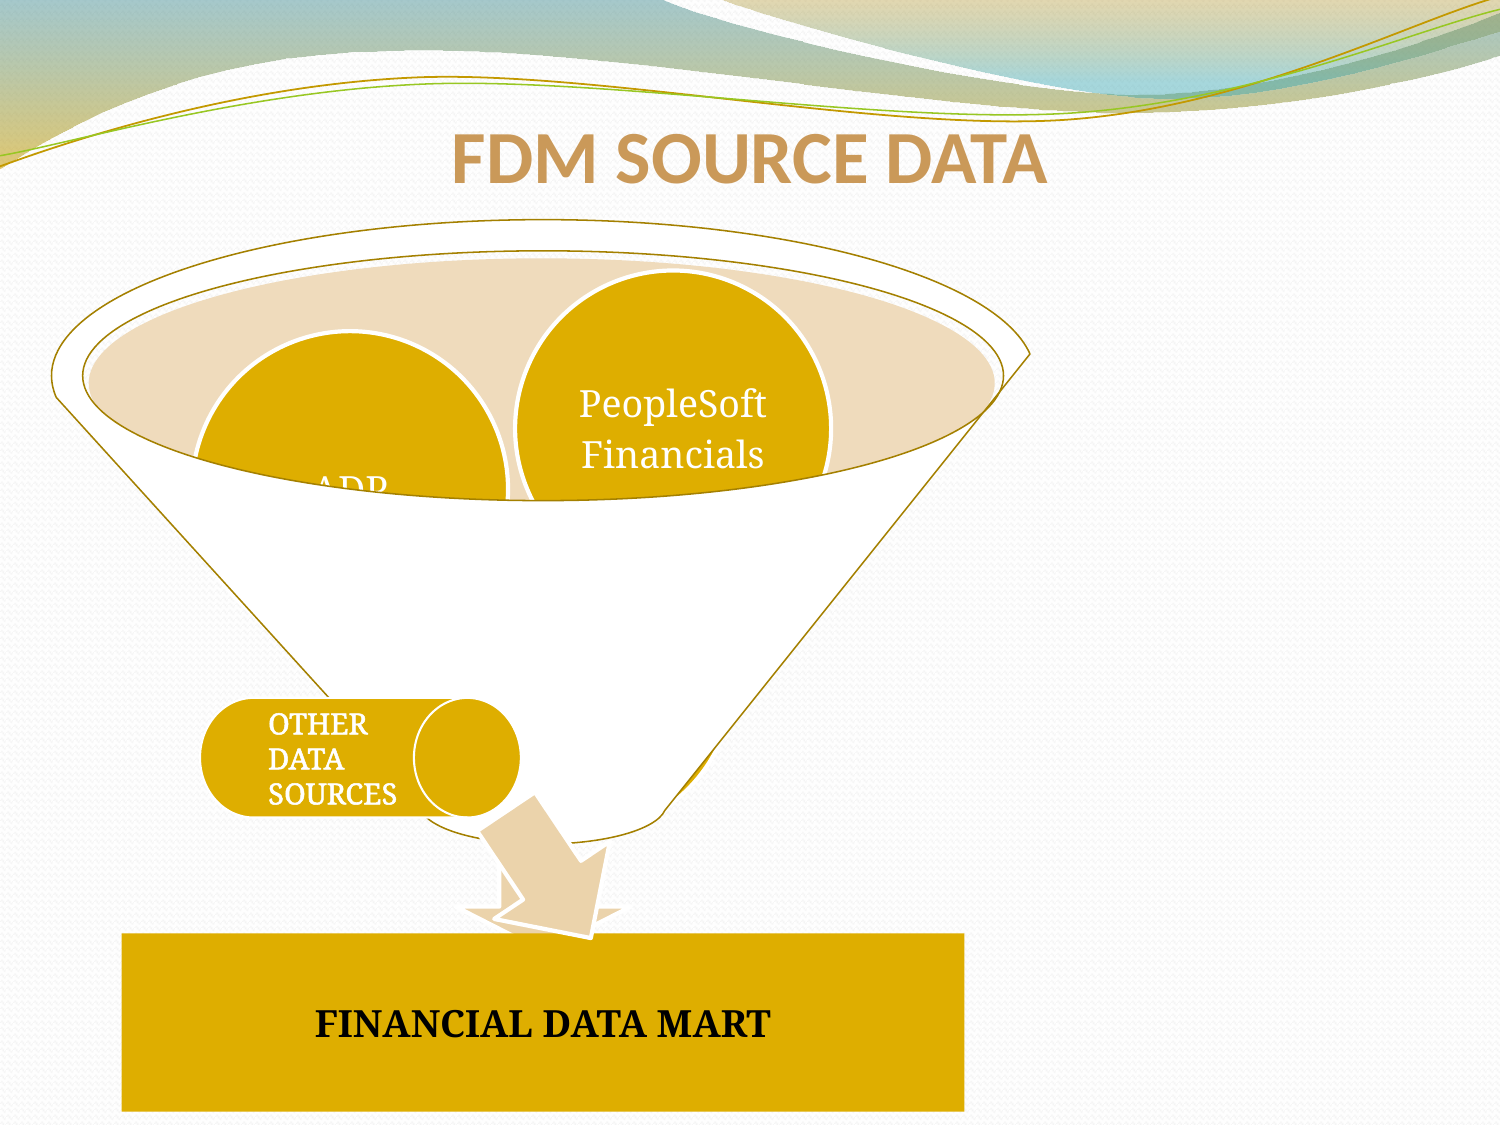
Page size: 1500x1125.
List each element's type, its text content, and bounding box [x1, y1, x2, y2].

title FDM SOURCE DATA [75, 98, 1425, 199]
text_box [51, 219, 1457, 1112]
